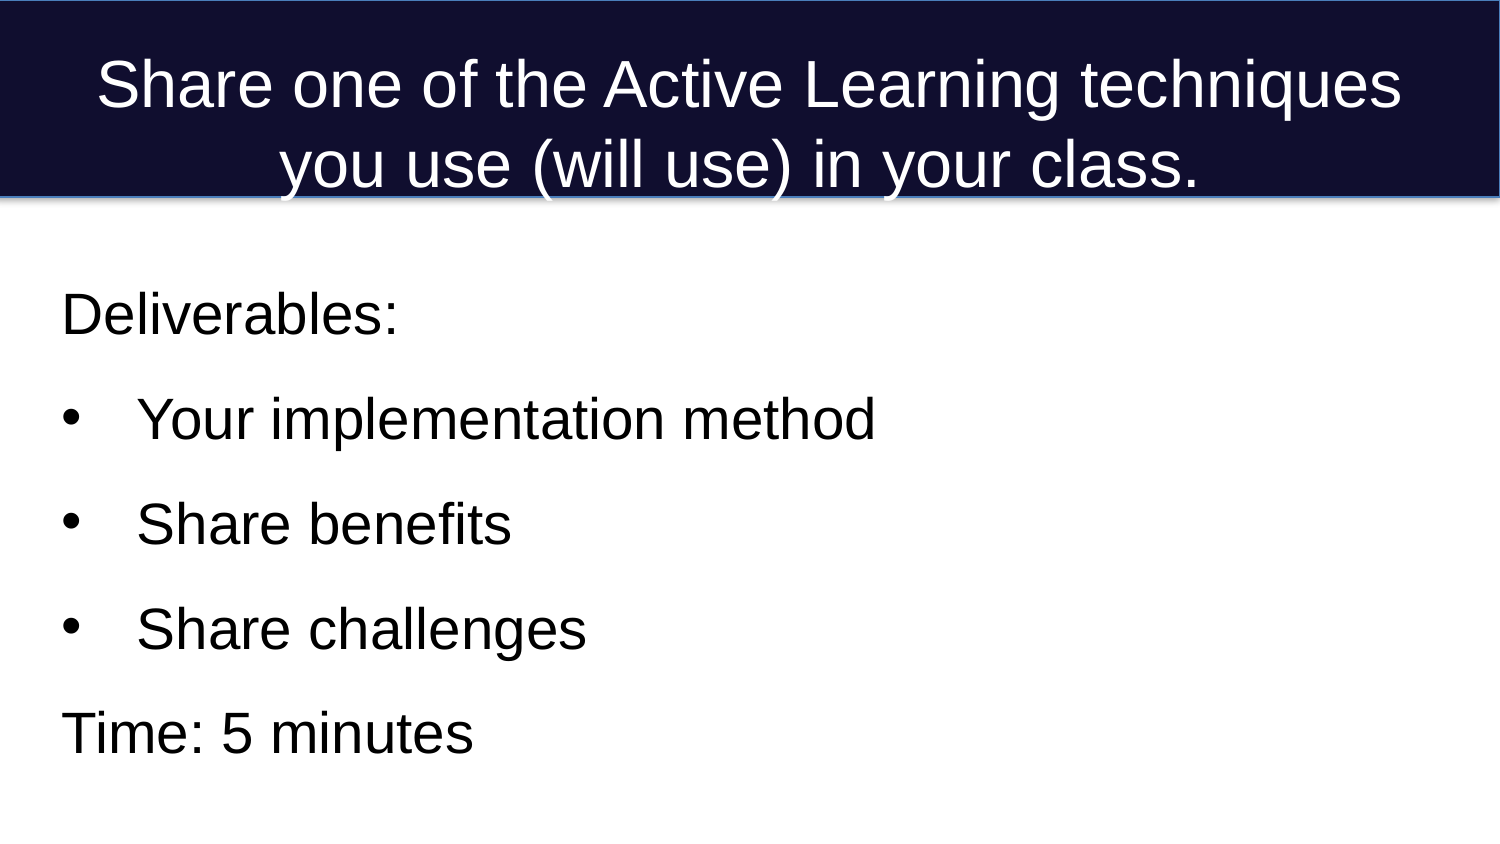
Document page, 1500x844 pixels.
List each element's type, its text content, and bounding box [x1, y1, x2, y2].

text_box Deliverables: Your implementation method Share benefits Share challenges Time: 5 minutes [47, 233, 1483, 810]
text_box Share one of the Active Learning techniques you use (will use) in your class. [74, 33, 1425, 196]
